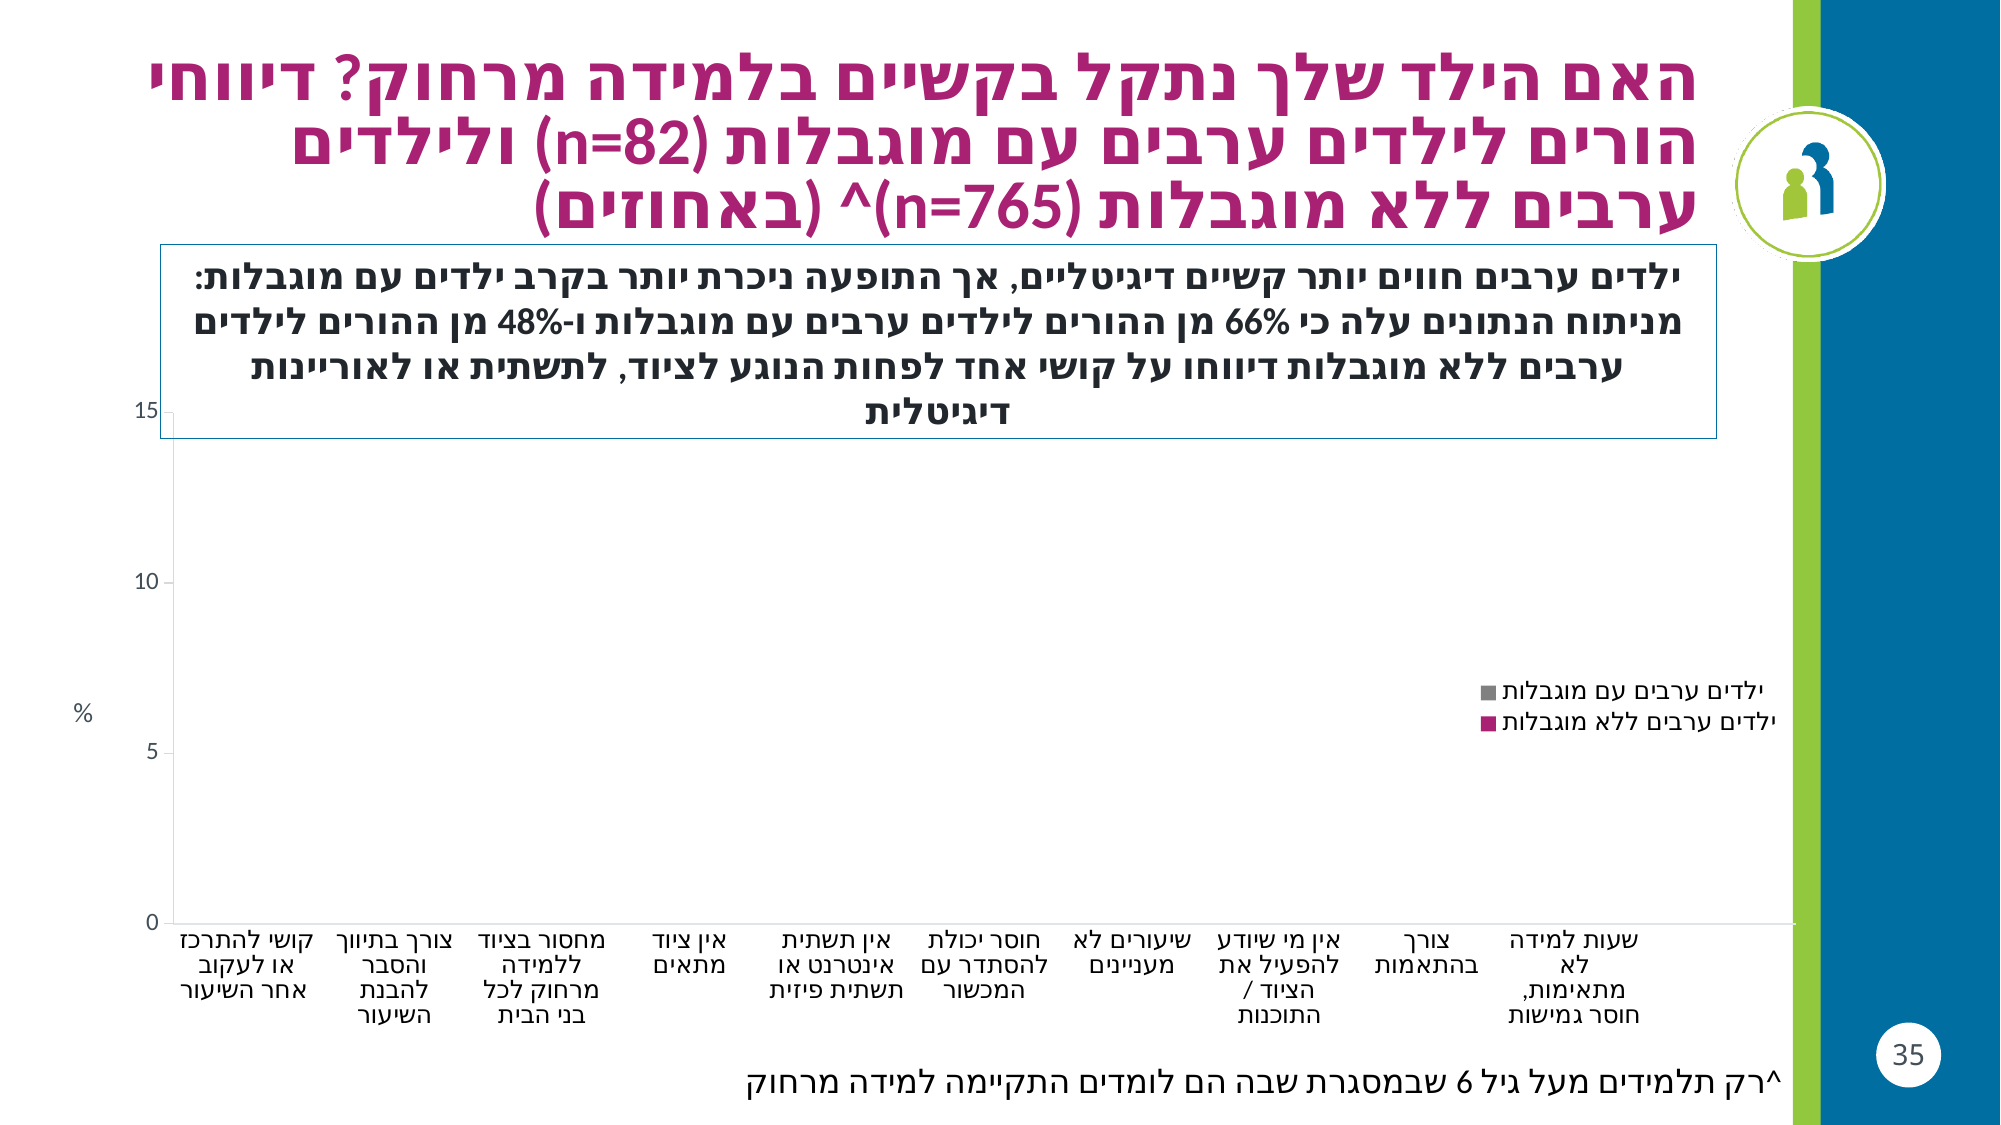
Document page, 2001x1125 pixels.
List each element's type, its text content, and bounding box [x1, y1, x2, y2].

title האם הילד שלך נתקל בקשיים בלמידה מרחוק? דיווחי הורים לילדים ערבים עם מוגבלות (n=82) ולילדים ערבים ללא מוגבלות (n=765)^ (באחוזים) [71, 37, 1717, 255]
picture [1730, 106, 1885, 262]
text_box ^רק תלמידים מעל גיל 6 שבמסגרת שבה הם לומדים התקיימה למידה מרחוק [538, 1060, 1798, 1108]
text_box ילדים ערבים חווים יותר קשיים דיגיטליים, אך התופעה ניכרת יותר בקרב ילדים עם מוגבלות: מניתוח הנתונים עלה כי 66% מן ההורים לילדים ערבים עם מוגבלות ו-48% מן ההורים לילדים ערבים ללא מוגבלות דיווחו על קושי אחד לפחות הנוגע לציוד, לתשתית או לאוריינות דיגיטלית [160, 244, 1717, 357]
chart [59, 357, 1798, 1060]
